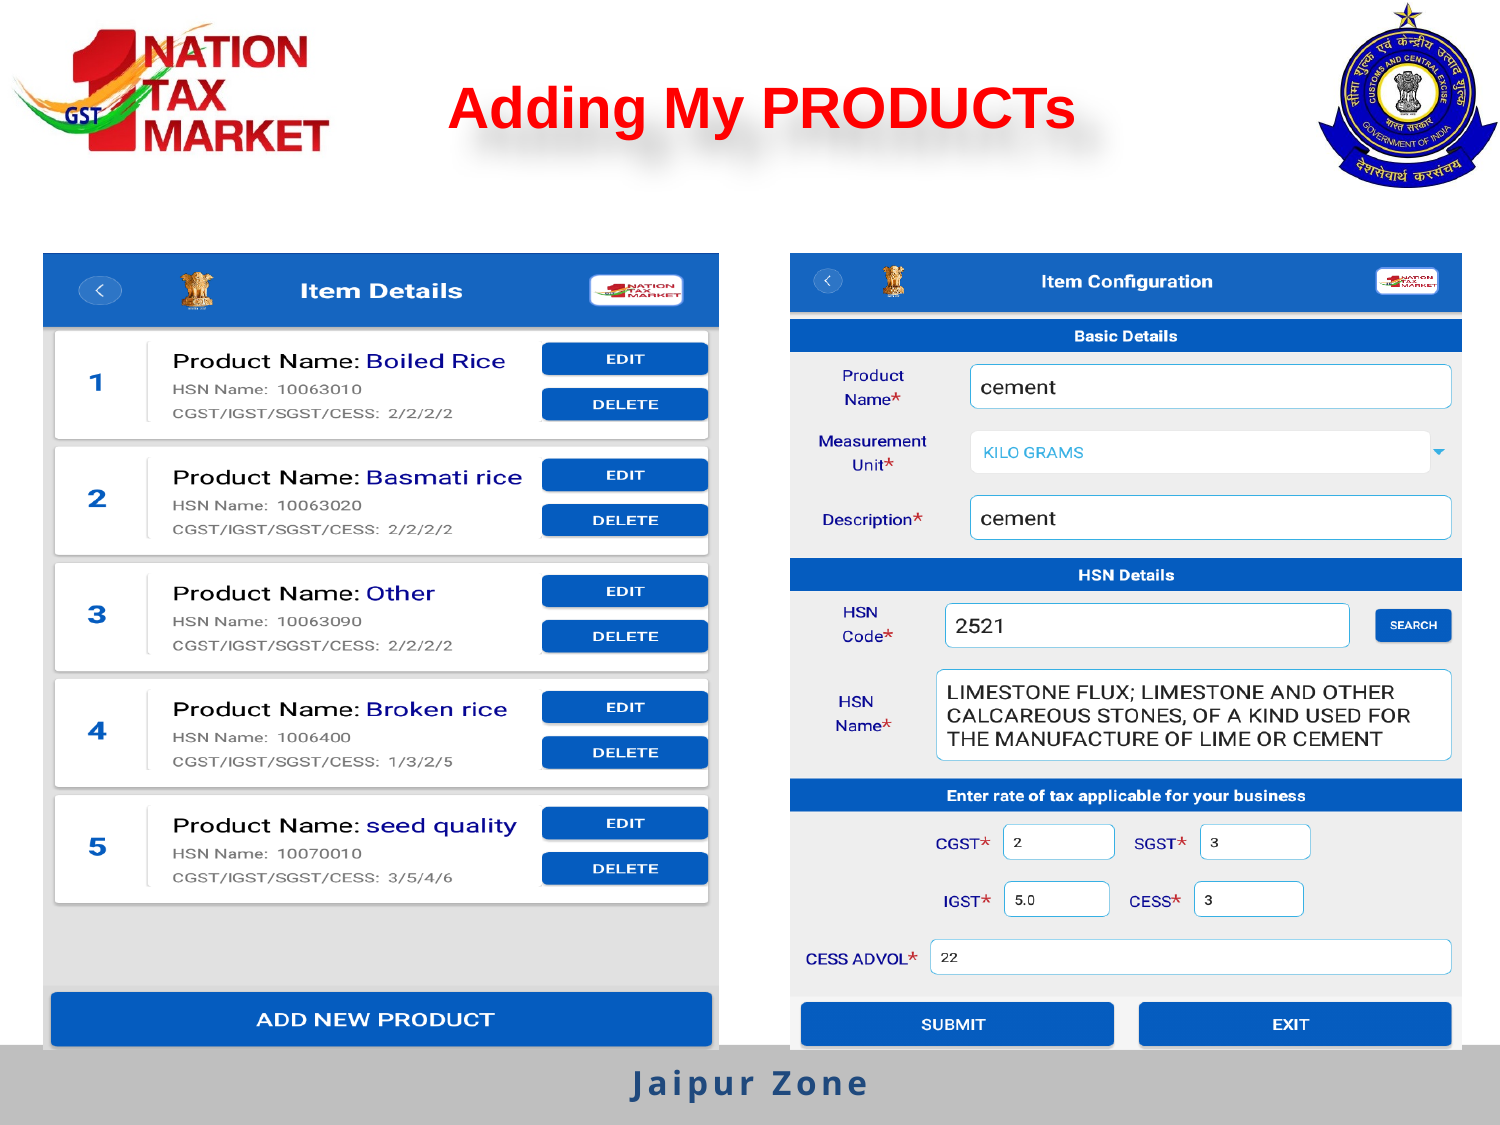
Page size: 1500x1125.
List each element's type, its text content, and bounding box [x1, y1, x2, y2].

picture [1316, 2, 1500, 188]
picture [43, 253, 720, 1051]
picture [790, 253, 1462, 1051]
title Adding My PRODUCTs [296, 25, 1228, 184]
picture [0, 1, 339, 169]
footer Jaipur Zone [0, 1044, 1500, 1125]
